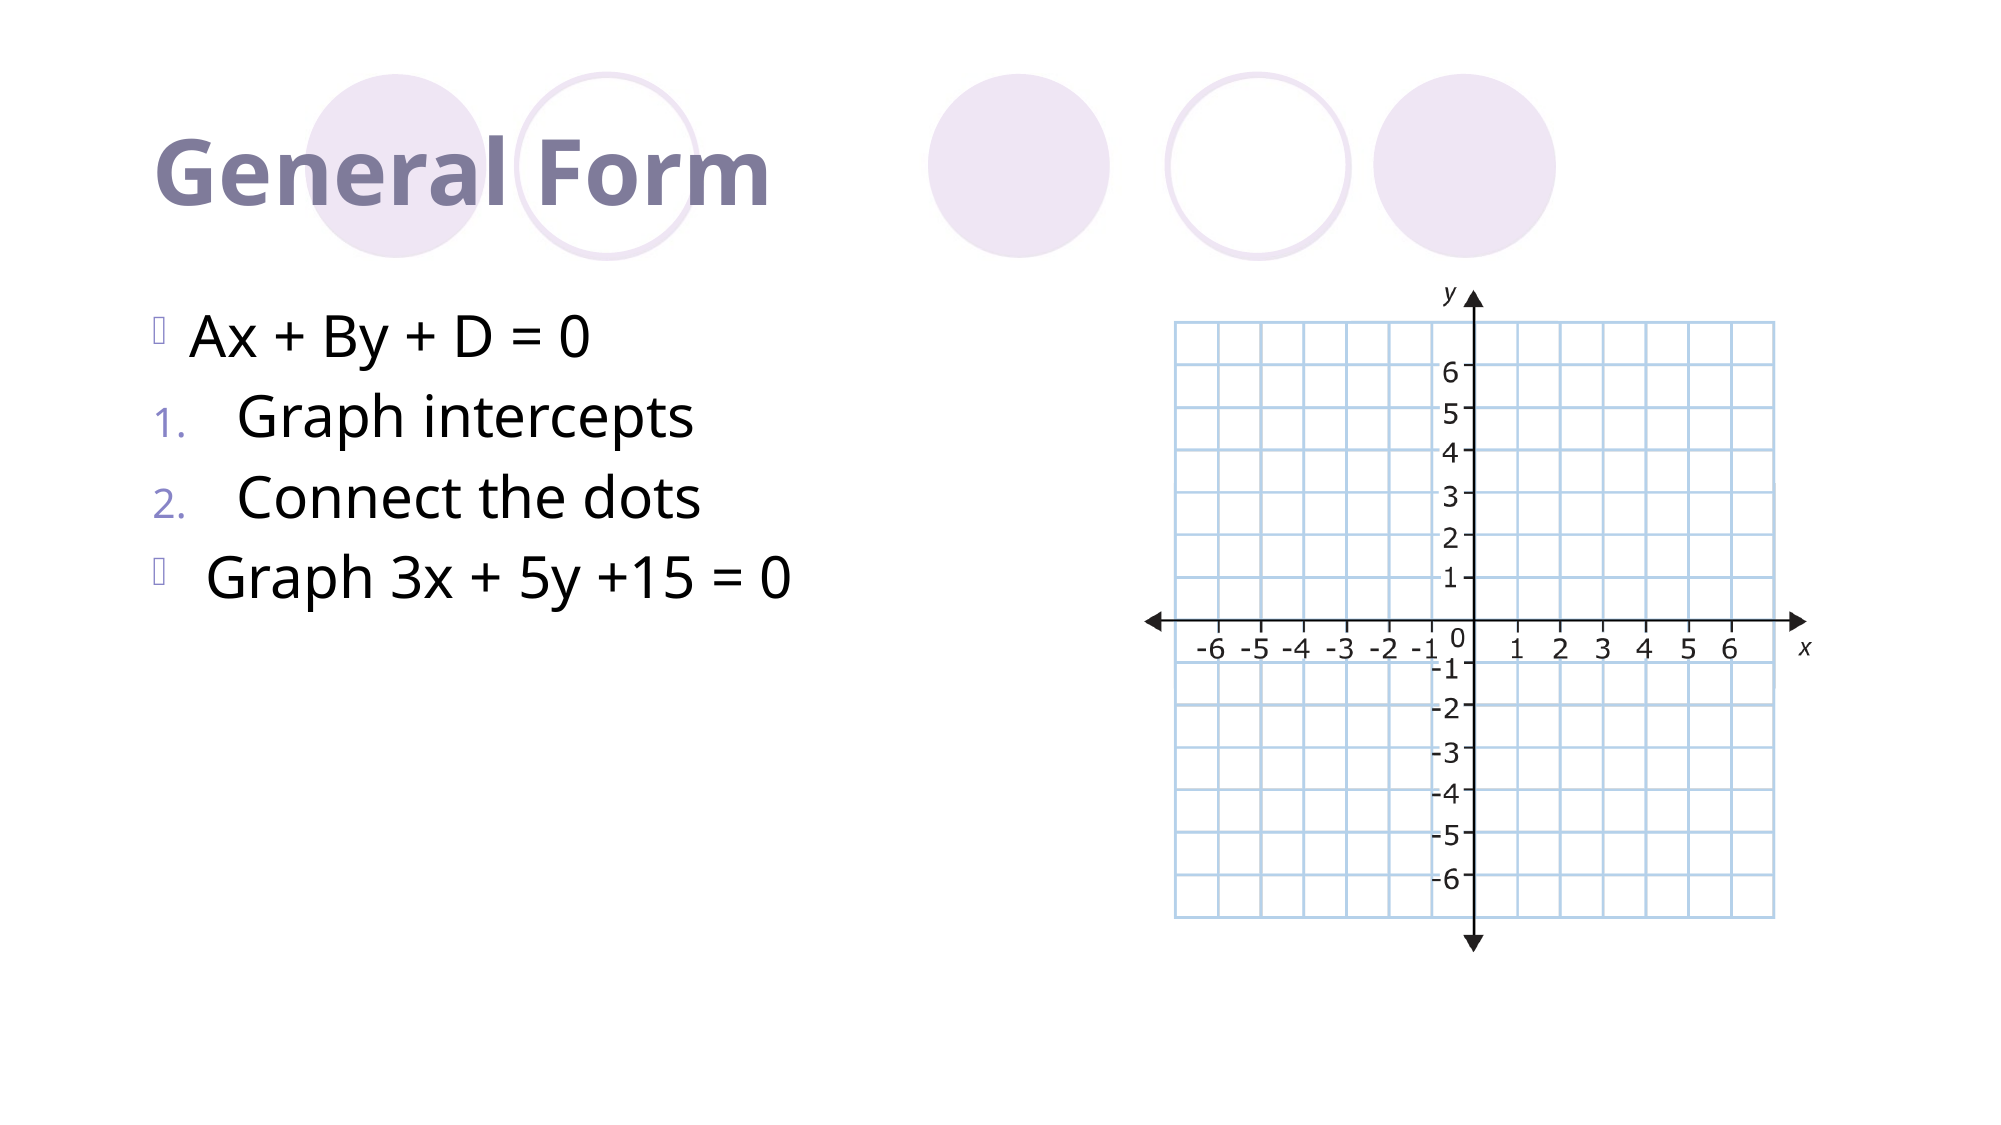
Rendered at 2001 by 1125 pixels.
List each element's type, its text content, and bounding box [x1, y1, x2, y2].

list Ax + By + D = 0 Graph intercepts Connect the dots Graph 3x + 5y +15 = 0 [137, 299, 1863, 1014]
title General Form [137, 59, 1863, 278]
picture [1144, 276, 1819, 964]
